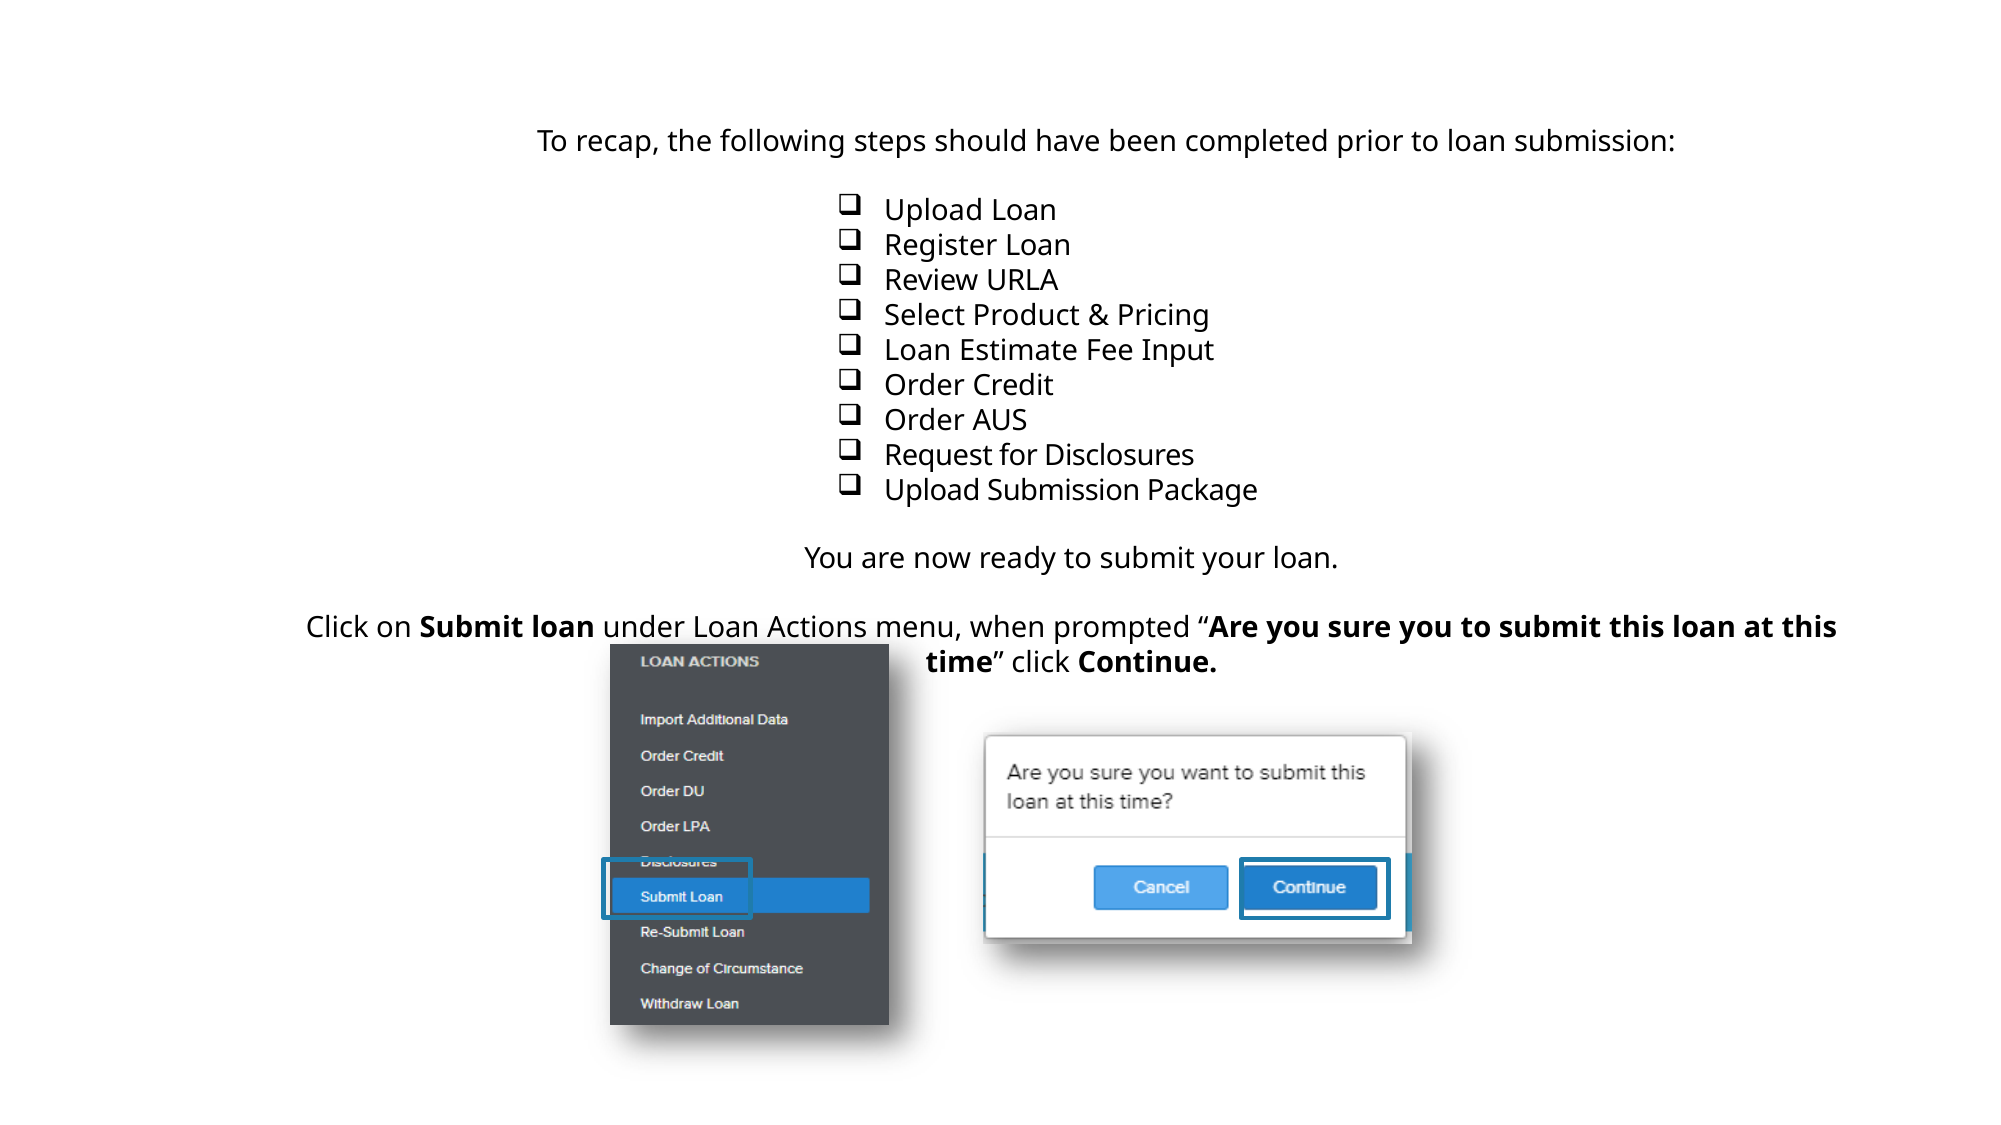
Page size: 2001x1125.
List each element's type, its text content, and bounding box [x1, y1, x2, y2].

text_box To recap, the following steps should have been completed prior to loan submission: Upload Loan Register Loan Review URLA Select Product & Pricing Loan Estimate Fee Input Order Credit Order AUS Request for Disclosures Upload Submission Package You are now ready to submit your loan. Click on Submit loan under Loan Actions menu, when prompted “Are you sure you to submit this loan at this time” click Continue. [275, 119, 1867, 679]
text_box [578, 612, 1477, 1088]
